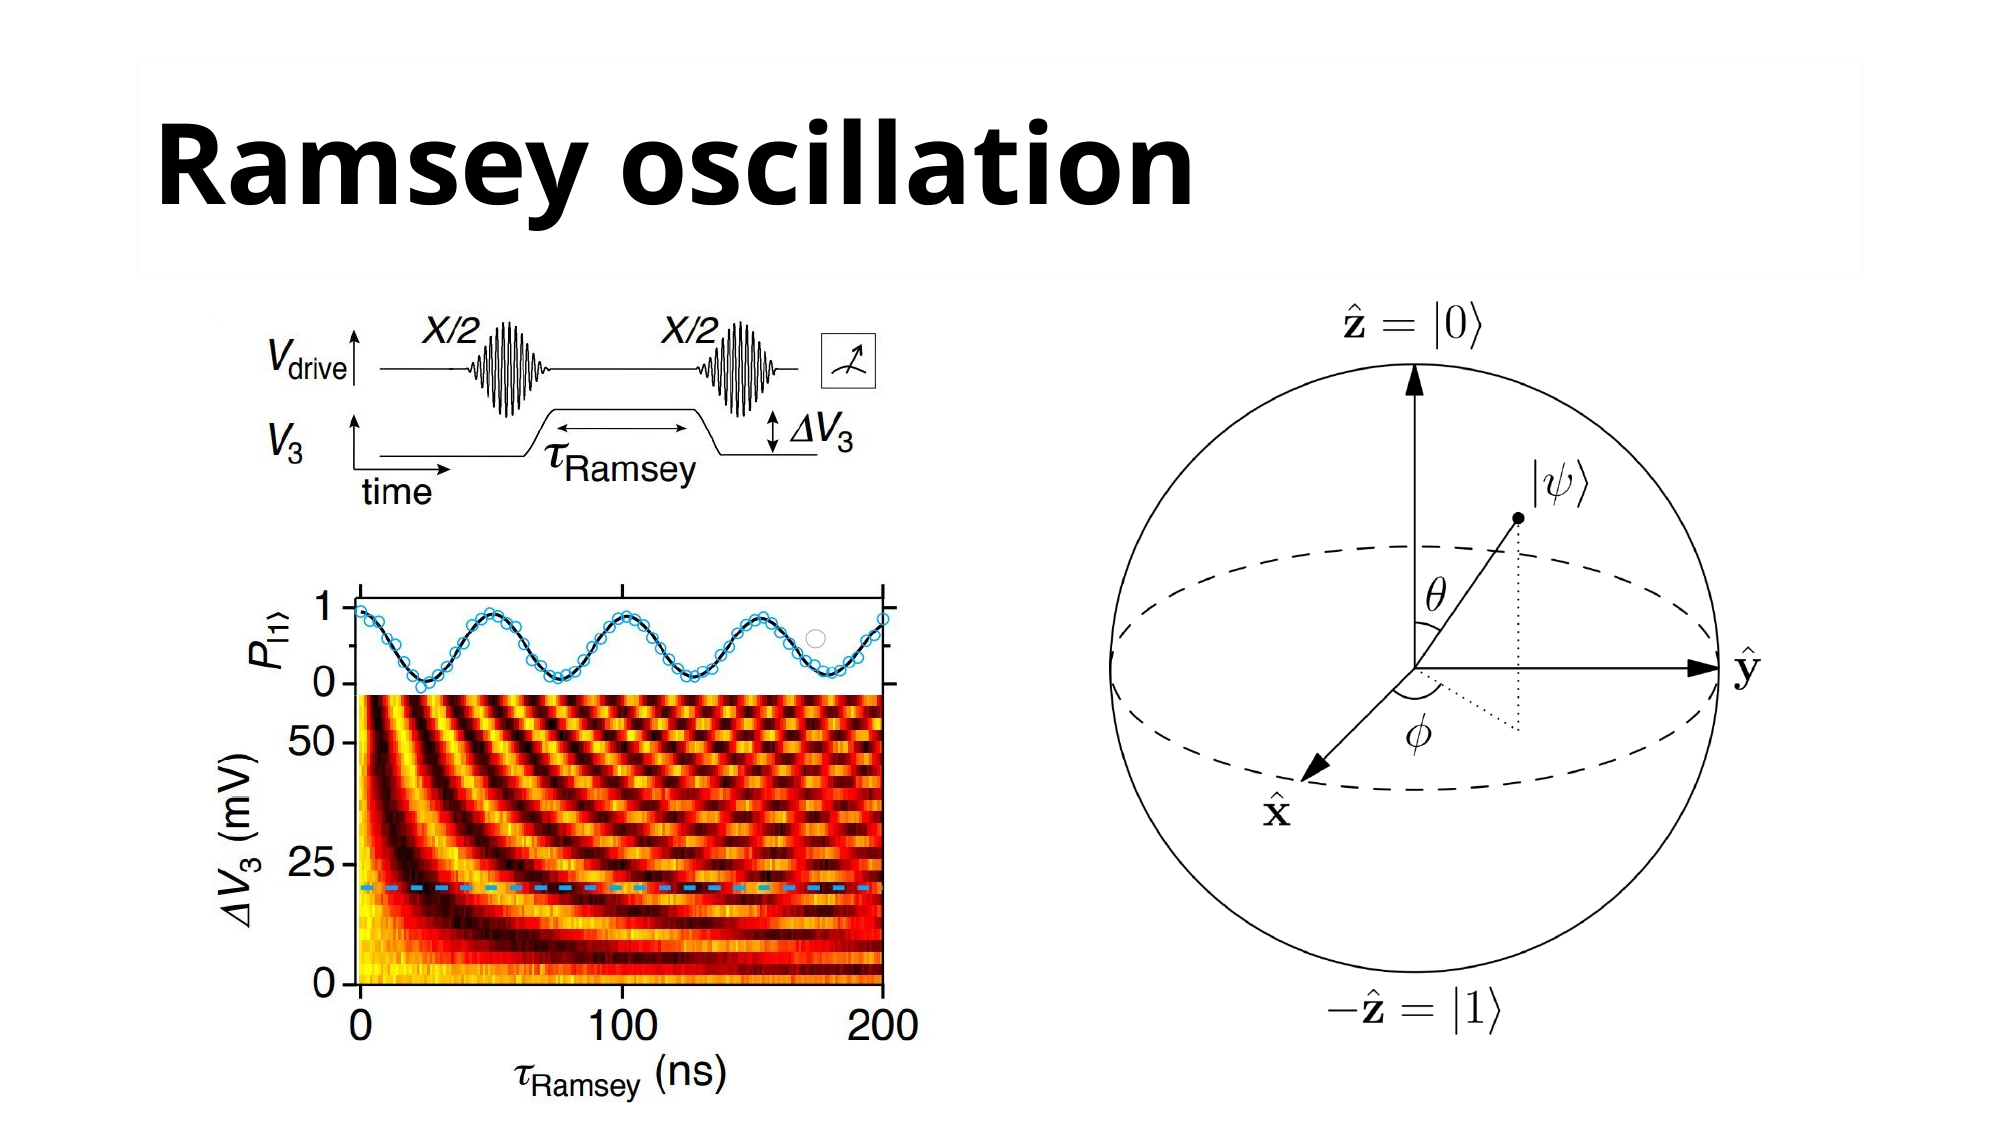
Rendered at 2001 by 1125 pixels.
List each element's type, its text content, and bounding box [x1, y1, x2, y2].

picture [1109, 295, 1767, 1041]
title Ramsey oscillation [137, 59, 1863, 278]
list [213, 294, 937, 1108]
